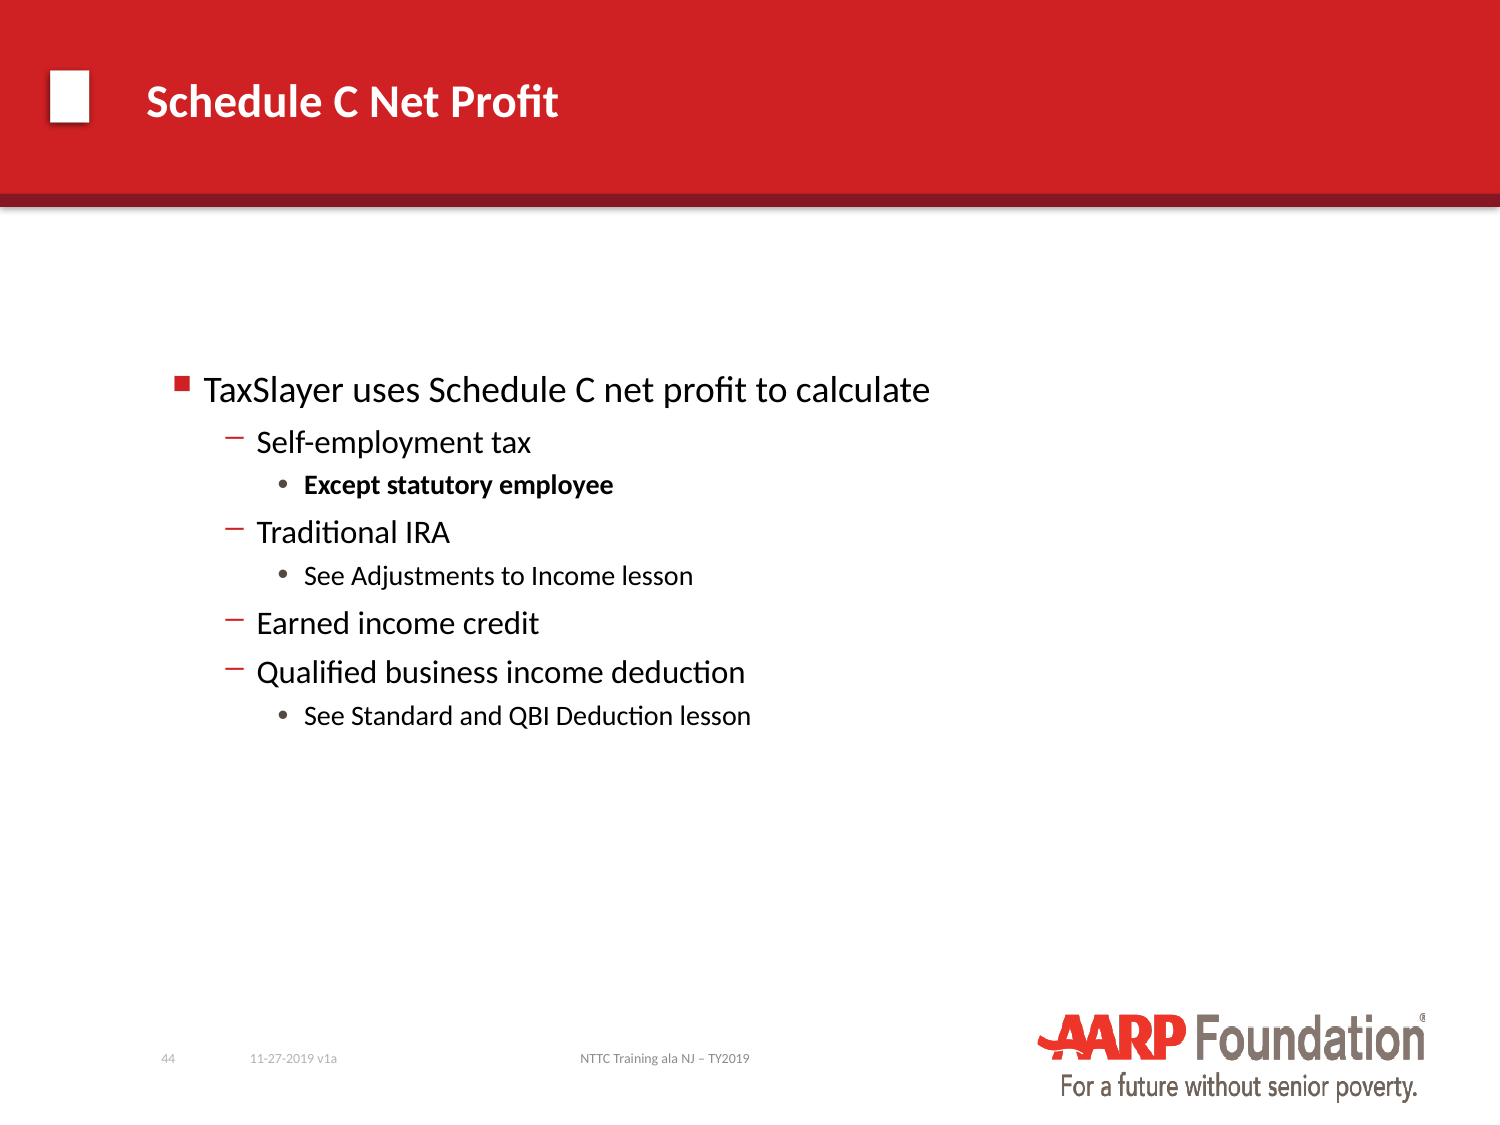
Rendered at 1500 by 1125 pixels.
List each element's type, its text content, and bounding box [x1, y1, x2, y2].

title Schedule C Net Profit [131, 4, 1331, 193]
footer NTTC Training ala NJ – TY2019 [427, 1027, 903, 1088]
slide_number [234, 1027, 399, 1088]
list TaxSlayer uses Schedule C net profit to calculate Self-employment tax Except statutory employee Traditional IRA See Adjustments to Income lesson Earned income credit Qualified business income deduction See Standard and QBI Deduction lesson [157, 357, 1358, 882]
slide_number 44 [75, 1027, 191, 1088]
